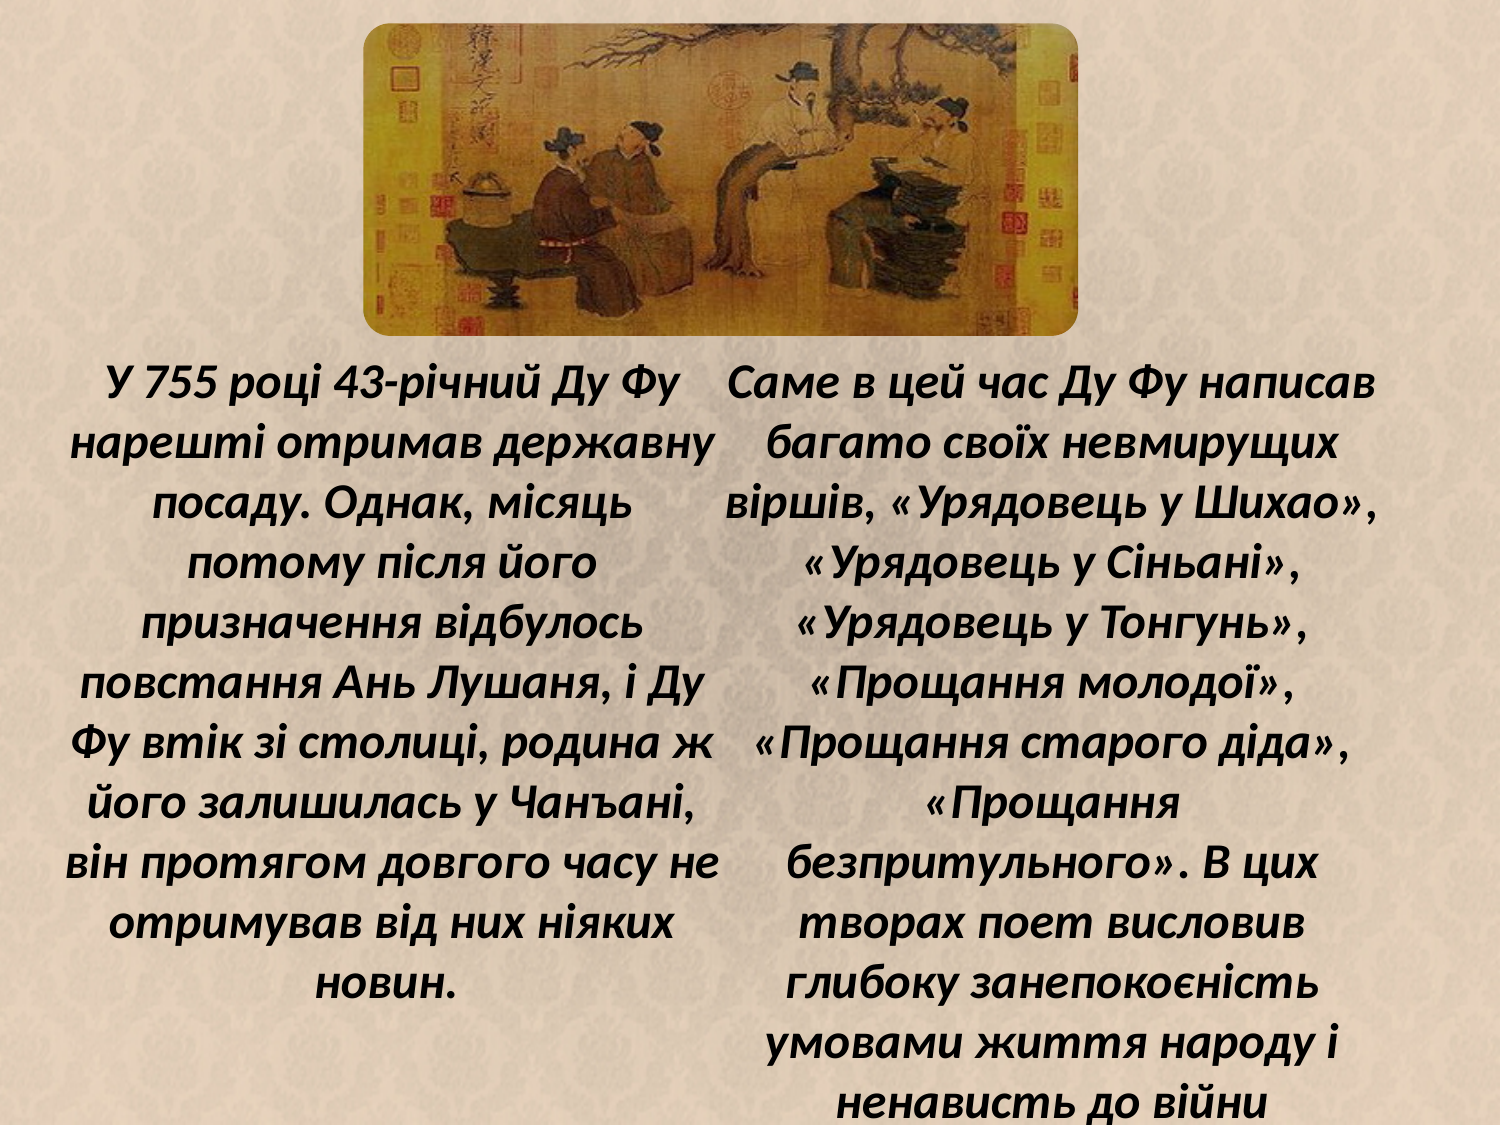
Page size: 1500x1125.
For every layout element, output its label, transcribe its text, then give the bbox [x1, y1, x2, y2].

picture [0, 0, 1500, 1125]
title У 755 році 43-річний Ду Фу нарешті отримав державну посаду. Однак, місяць потому після його призначення відбулось повстання Ань Лушаня, і Ду Фу втік зі столиці, родина ж його залишилась у Чанъані, він протягом довгого часу не отримував від них ніяких новин. Саме в цей час Ду Фу написав багато своїх невмирущих віршів, «Урядовець у Шихао», «Урядовець у Сіньані», «Урядовець у Тонгунь», «Прощання молодої», «Прощання старого діда», «Прощання безпритульного». В цих творах поет висловив глибоку занепокоєність умовами життя народу і ненависть до війни [46, 644, 1397, 832]
